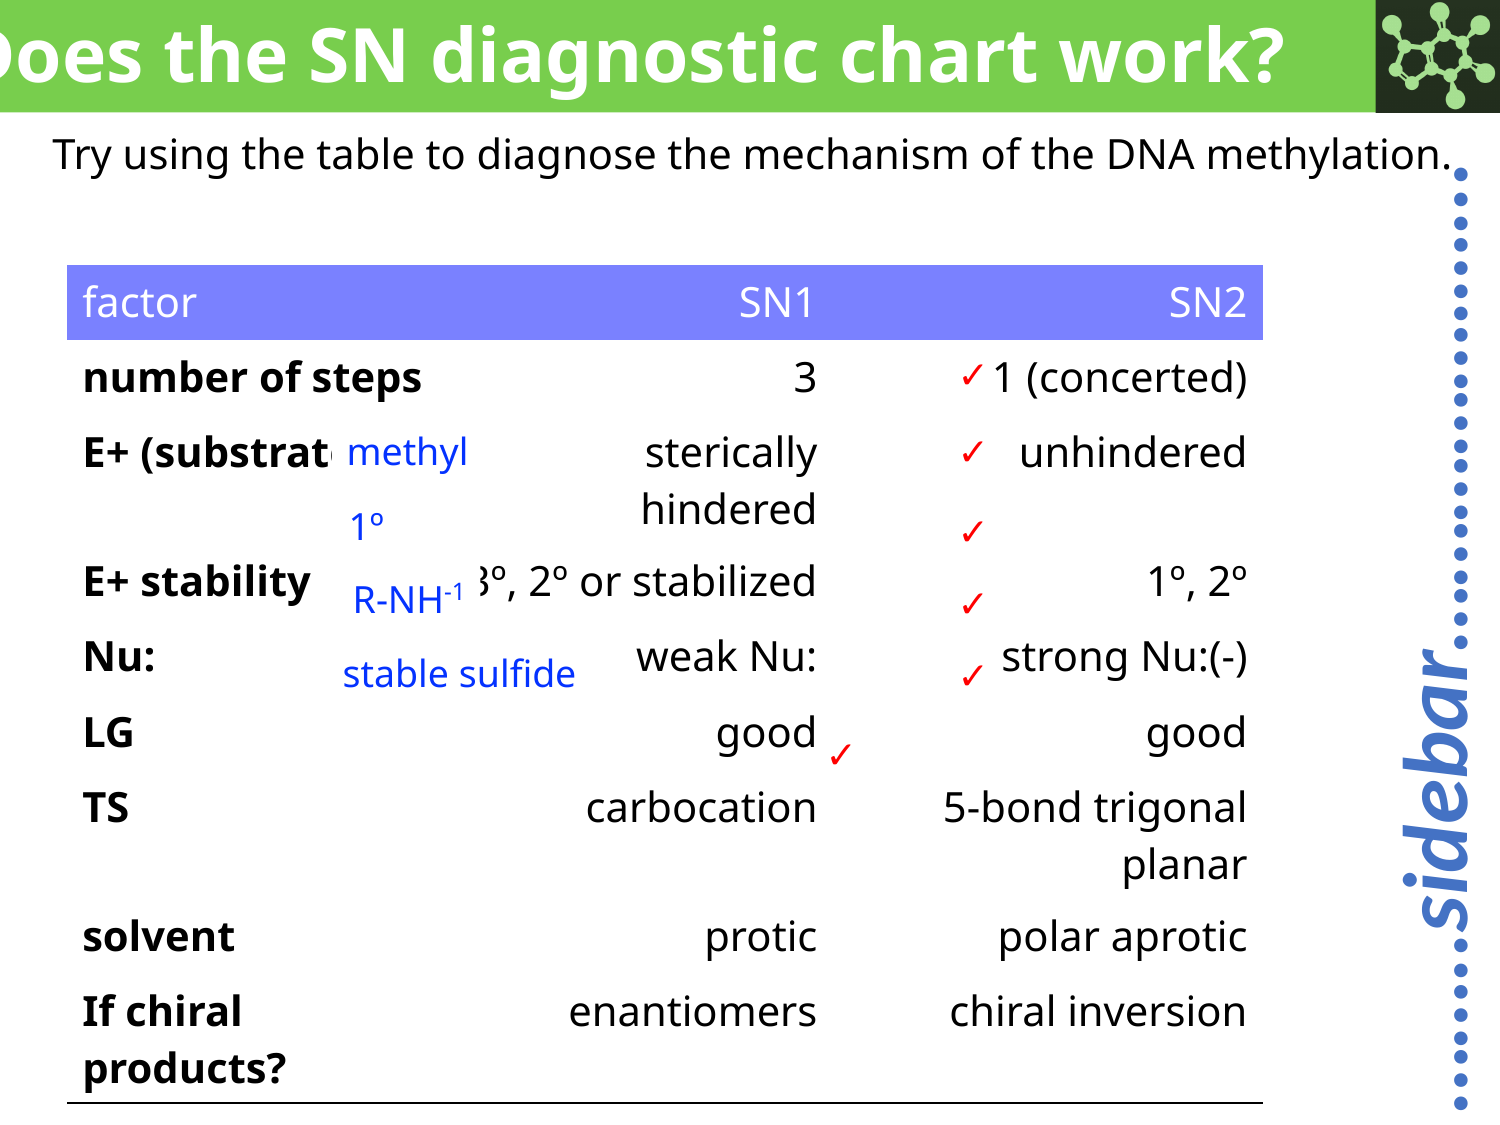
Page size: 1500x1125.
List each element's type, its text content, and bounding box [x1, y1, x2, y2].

table_cell E+ stability [67, 544, 448, 620]
table_cell LG [67, 695, 448, 770]
table_cell 5-bond trigonal planar [833, 770, 1263, 899]
text_box Try using the table to diagnose the mechanism of the DNA methylation. [37, 120, 1475, 186]
table_cell 1º, 2º [833, 544, 1263, 620]
table_cell TS [67, 770, 448, 899]
table_cell unhindered [833, 415, 1263, 544]
table_header SN1 [448, 265, 833, 340]
picture [1375, 0, 1500, 113]
table_cell good [448, 695, 833, 770]
text_box R-NH-1 [337, 564, 481, 629]
table_cell chiral inversion [833, 974, 1263, 1102]
table_cell carbocation [448, 770, 833, 899]
table_cell number of steps [67, 340, 448, 415]
text_box Does the SN diagnostic chart work? [0, 0, 1302, 105]
text_box 1º [333, 495, 399, 556]
table_cell strong Nu:(-) [833, 620, 1263, 695]
table_cell If chiral products? [67, 974, 448, 1102]
table_cell protic [448, 899, 833, 974]
table_cell weak Nu: [448, 620, 833, 695]
table_cell sterically hindered [448, 415, 833, 544]
text_box ✓ [942, 501, 1004, 561]
text_box ✓ [942, 572, 1004, 633]
text_box [0, 0, 1375, 113]
text_box ✓ [810, 723, 872, 784]
table_cell E+ (substrate) [67, 415, 448, 544]
table_cell enantiomers [448, 974, 833, 1102]
table_cell 3 [448, 340, 833, 415]
text_box ✓ [942, 644, 1004, 705]
table_header factor [67, 265, 448, 340]
text_box stable sulfide [318, 642, 592, 703]
table_cell good [833, 695, 1263, 770]
table_cell 1 (concerted) [833, 340, 1263, 415]
text_box ……..sidebar…………….…... [1368, 146, 1494, 1125]
table_header SN2 [833, 265, 1263, 340]
text_box ✓ [942, 420, 1004, 481]
text_box methyl [331, 420, 484, 481]
table_cell 3º, 2º or stabilized [448, 544, 833, 620]
text_box ✓ [942, 343, 1004, 404]
table_cell solvent [67, 899, 448, 974]
table_cell Nu: [67, 620, 448, 695]
table_cell polar aprotic [833, 899, 1263, 974]
